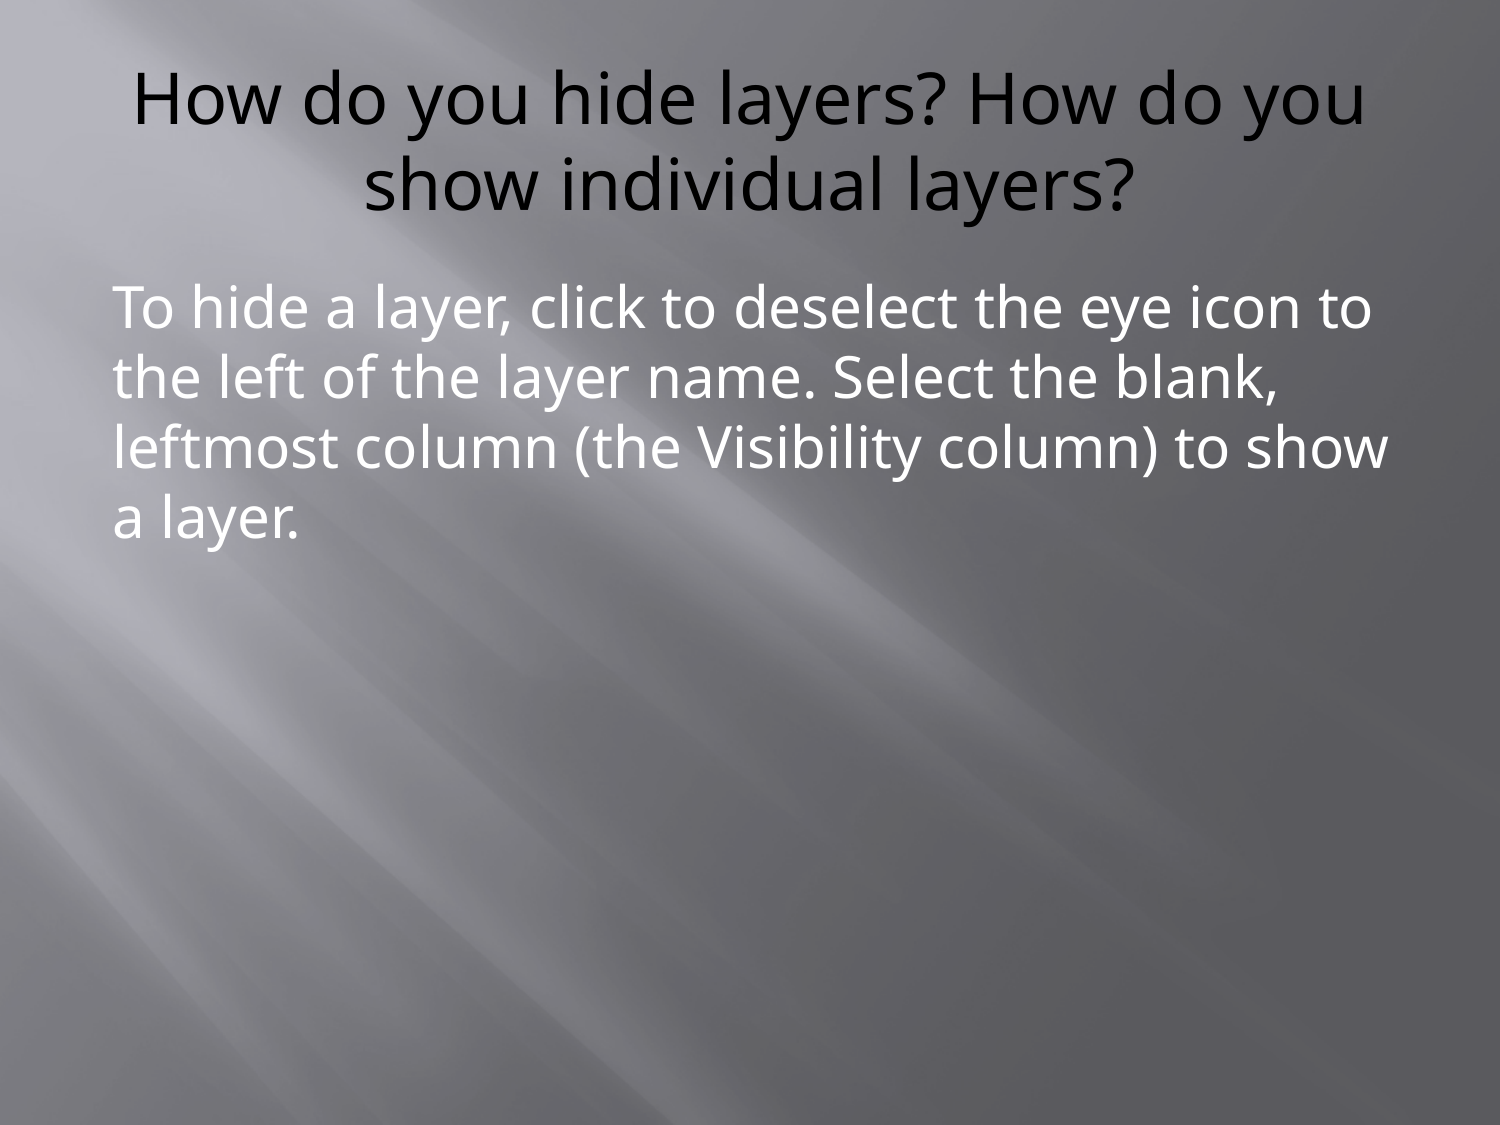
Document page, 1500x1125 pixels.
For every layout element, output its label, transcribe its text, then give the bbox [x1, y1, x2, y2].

title How do you hide layers? How do you show individual layers? [75, 45, 1425, 233]
list To hide a layer, click to deselect the eye icon to the left of the layer name. Select the blank, leftmost column (the Visibility column) to show a layer. [75, 262, 1425, 1035]
